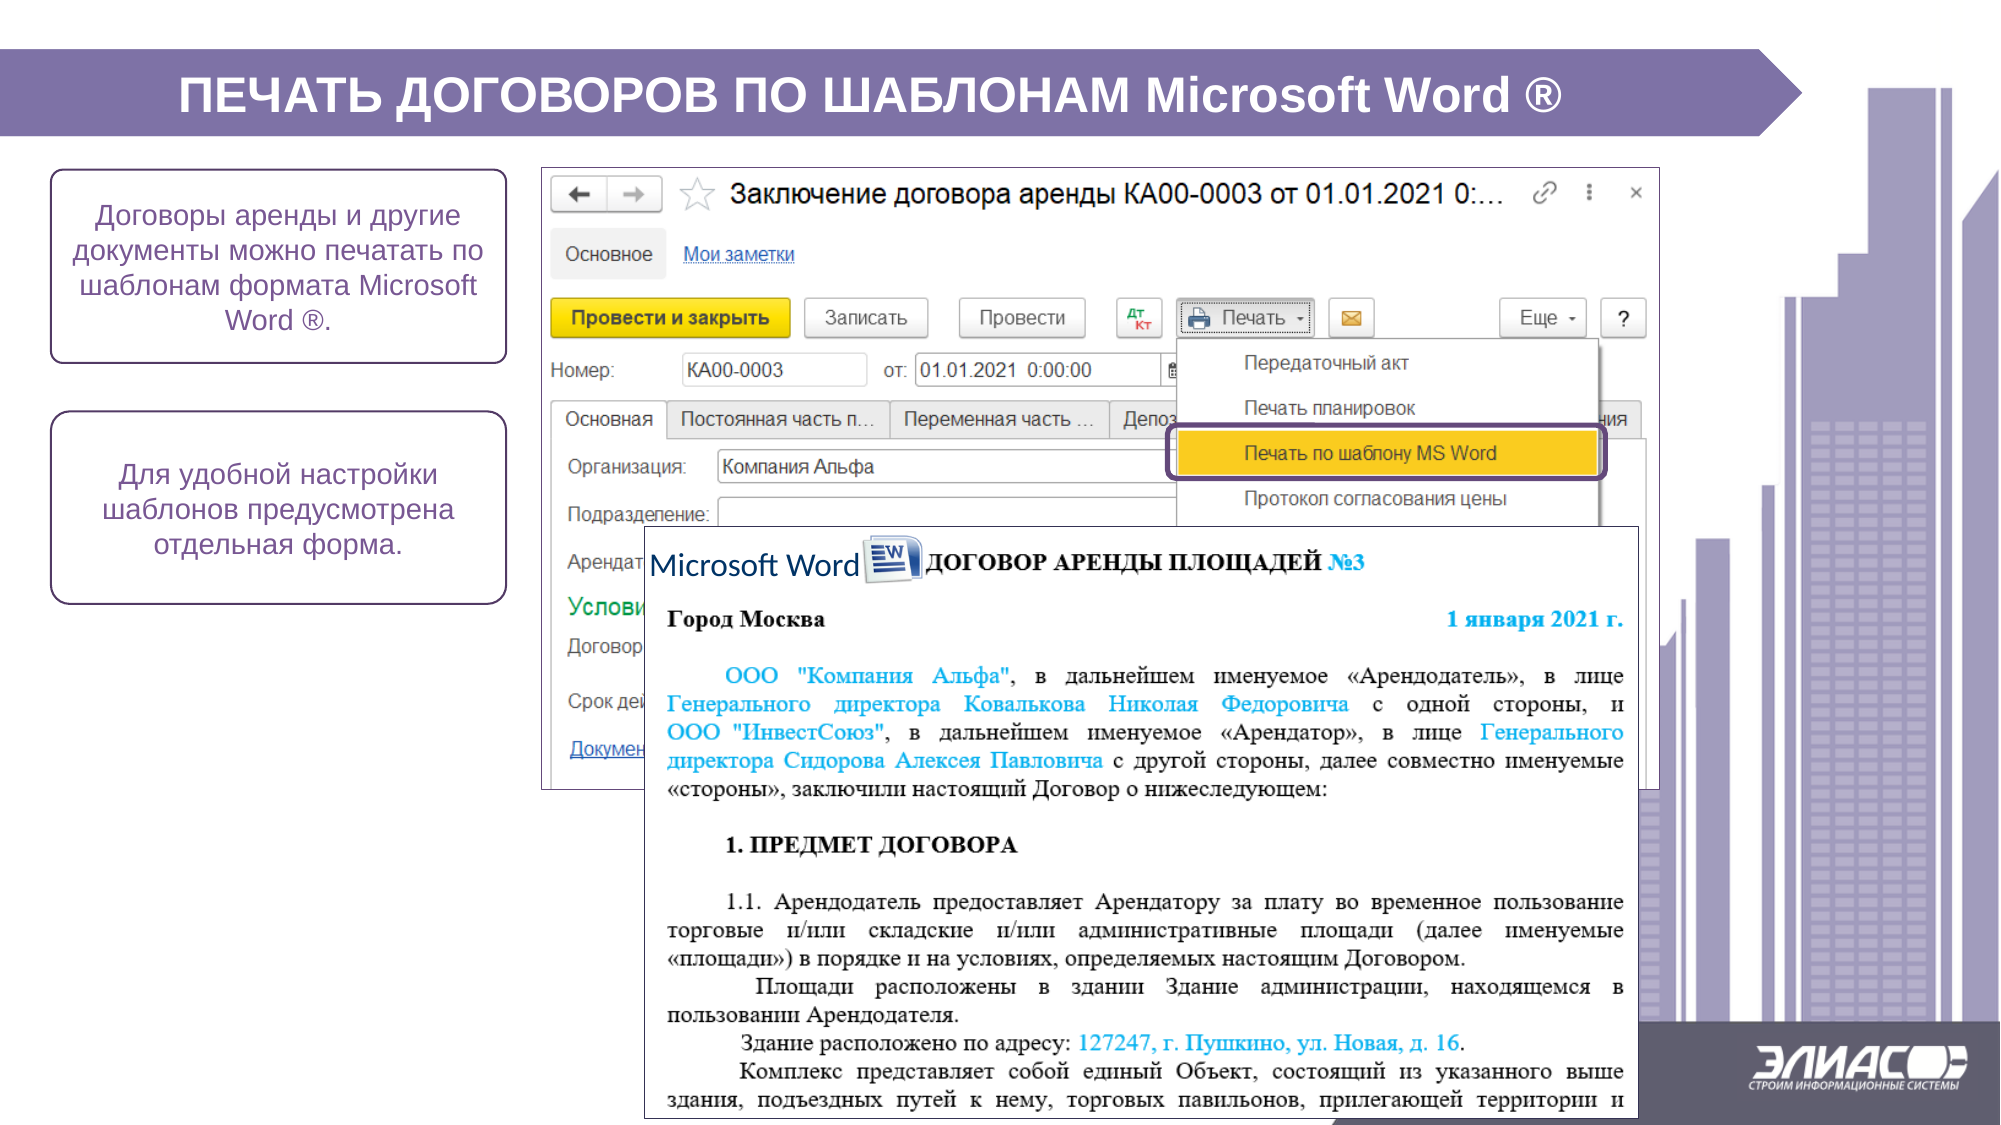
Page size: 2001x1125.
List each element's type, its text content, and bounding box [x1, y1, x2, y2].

text_box Договоры аренды и другие документы можно печатать по шаблонам формата Microsoft Word ®. [49, 168, 508, 364]
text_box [634, 531, 923, 585]
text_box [0, 0, 2000, 1125]
picture [542, 167, 1660, 1118]
text_box Для удобной настройки шаблонов предусмотрена отдельная форма. [49, 410, 508, 605]
text_box ПЕЧАТЬ ДОГОВОРОВ ПО ШАБЛОНАМ Microsoft Word ® [0, 48, 1804, 138]
